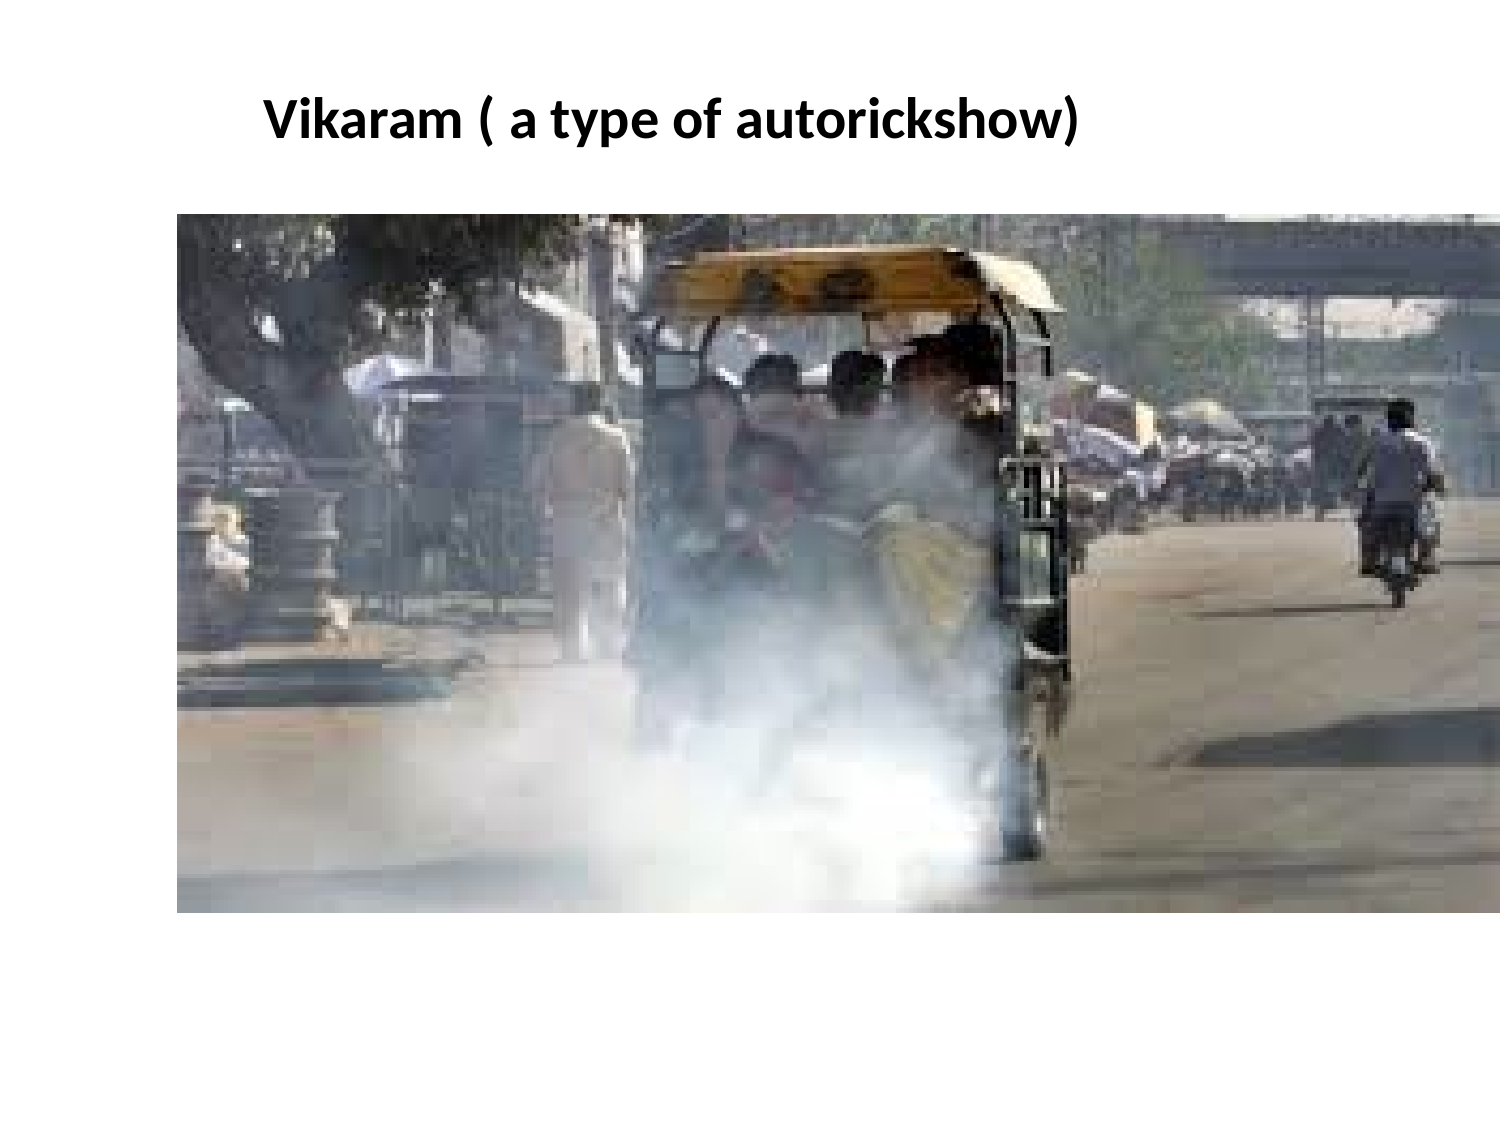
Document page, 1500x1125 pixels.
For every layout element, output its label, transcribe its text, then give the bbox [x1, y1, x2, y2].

picture [177, 214, 1500, 913]
text_box Vikaram ( a type of autorickshow) [249, 72, 1382, 158]
